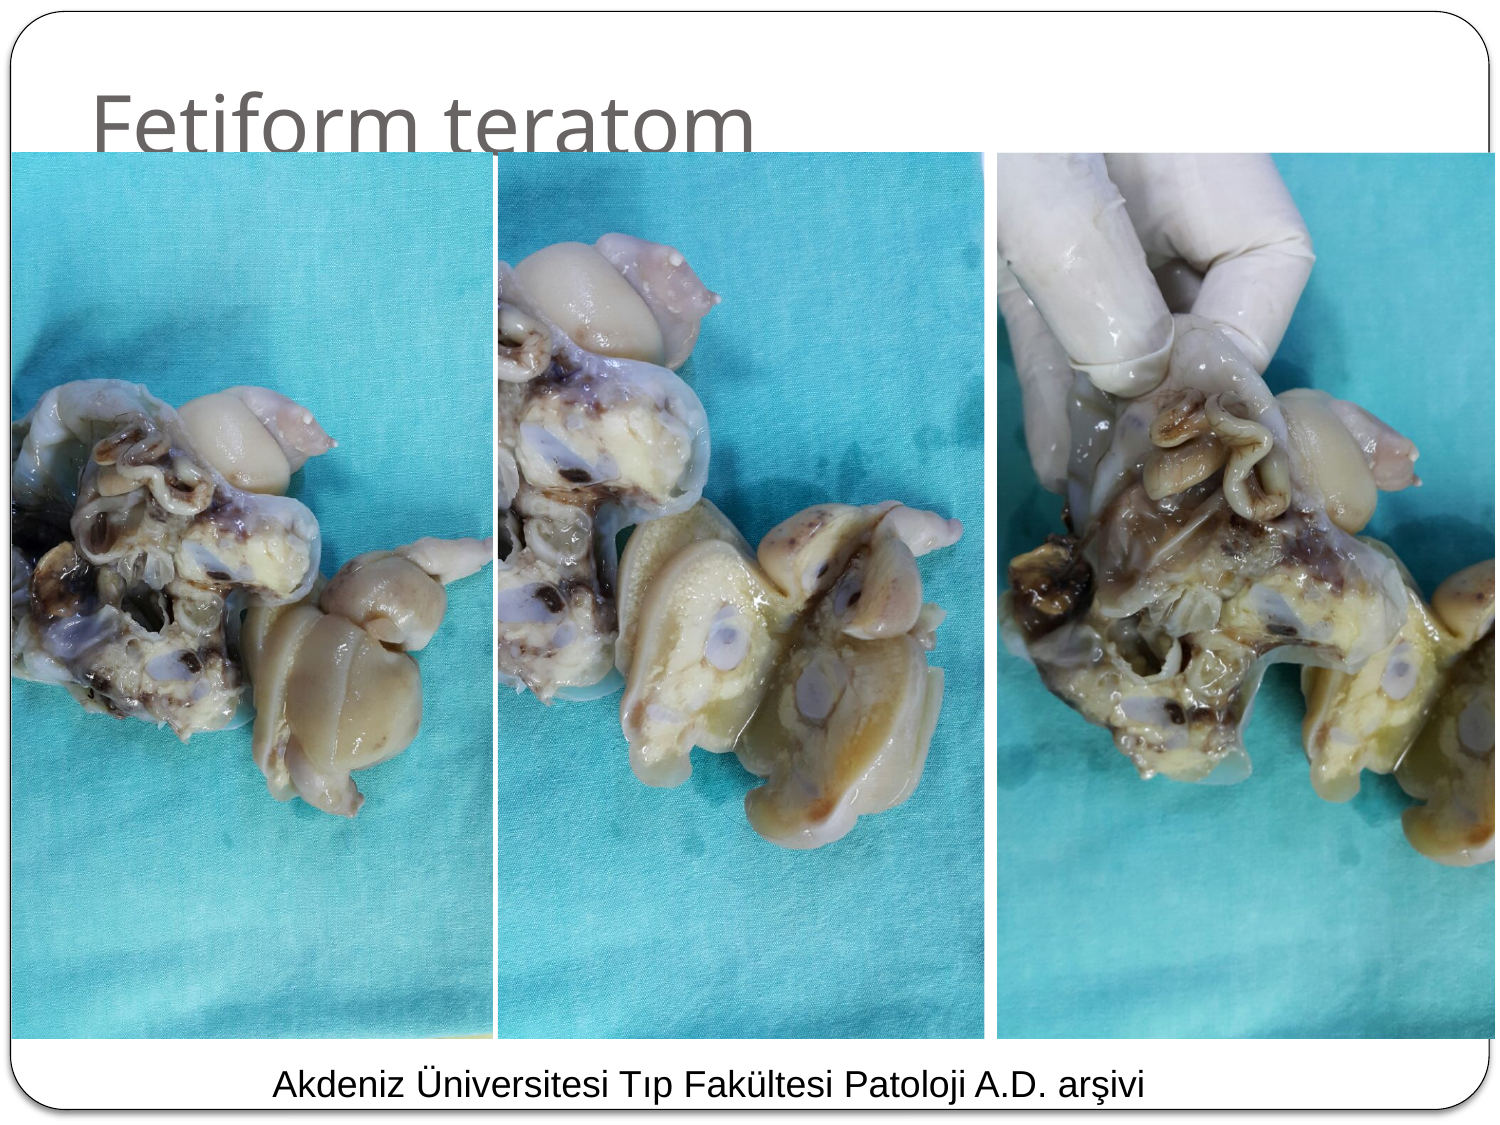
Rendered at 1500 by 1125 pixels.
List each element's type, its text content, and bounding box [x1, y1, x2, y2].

picture [497, 152, 1500, 1039]
text_box Akdeniz Üniversitesi Tıp Fakültesi Patoloji A.D. arşivi [257, 1052, 1477, 1113]
title Fetiform teratom [75, 0, 1425, 188]
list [11, 152, 494, 1039]
